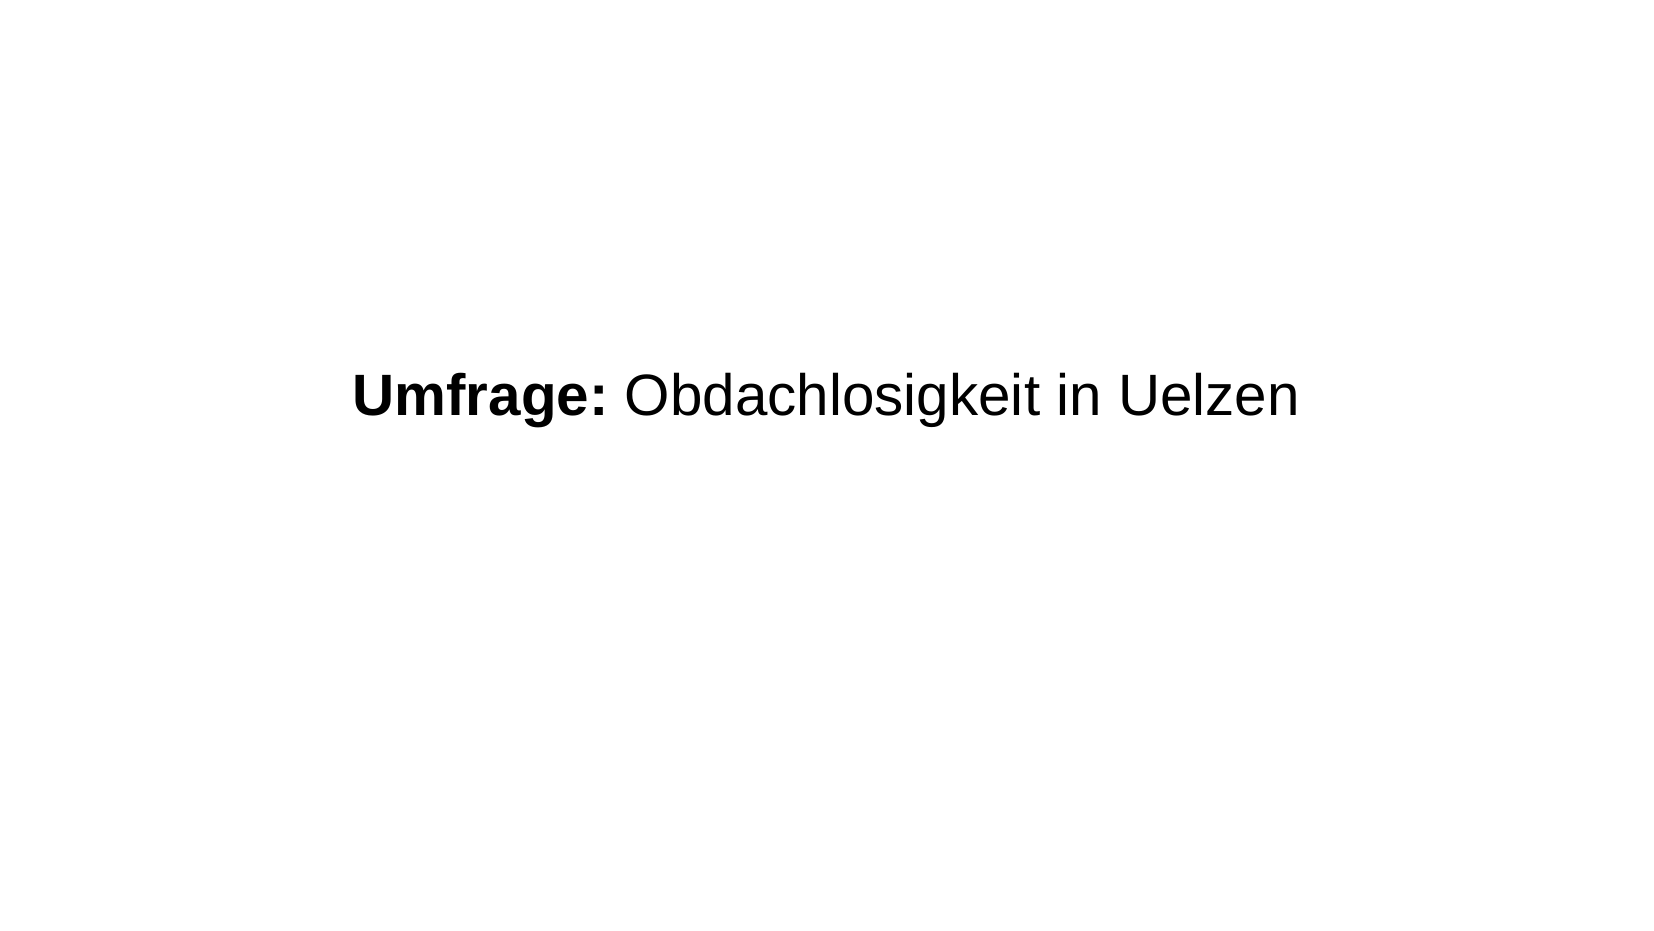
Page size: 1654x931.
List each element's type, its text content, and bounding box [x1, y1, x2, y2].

subtitle Umfrage: Obdachlosigkeit in Uelzen [82, 365, 1571, 429]
